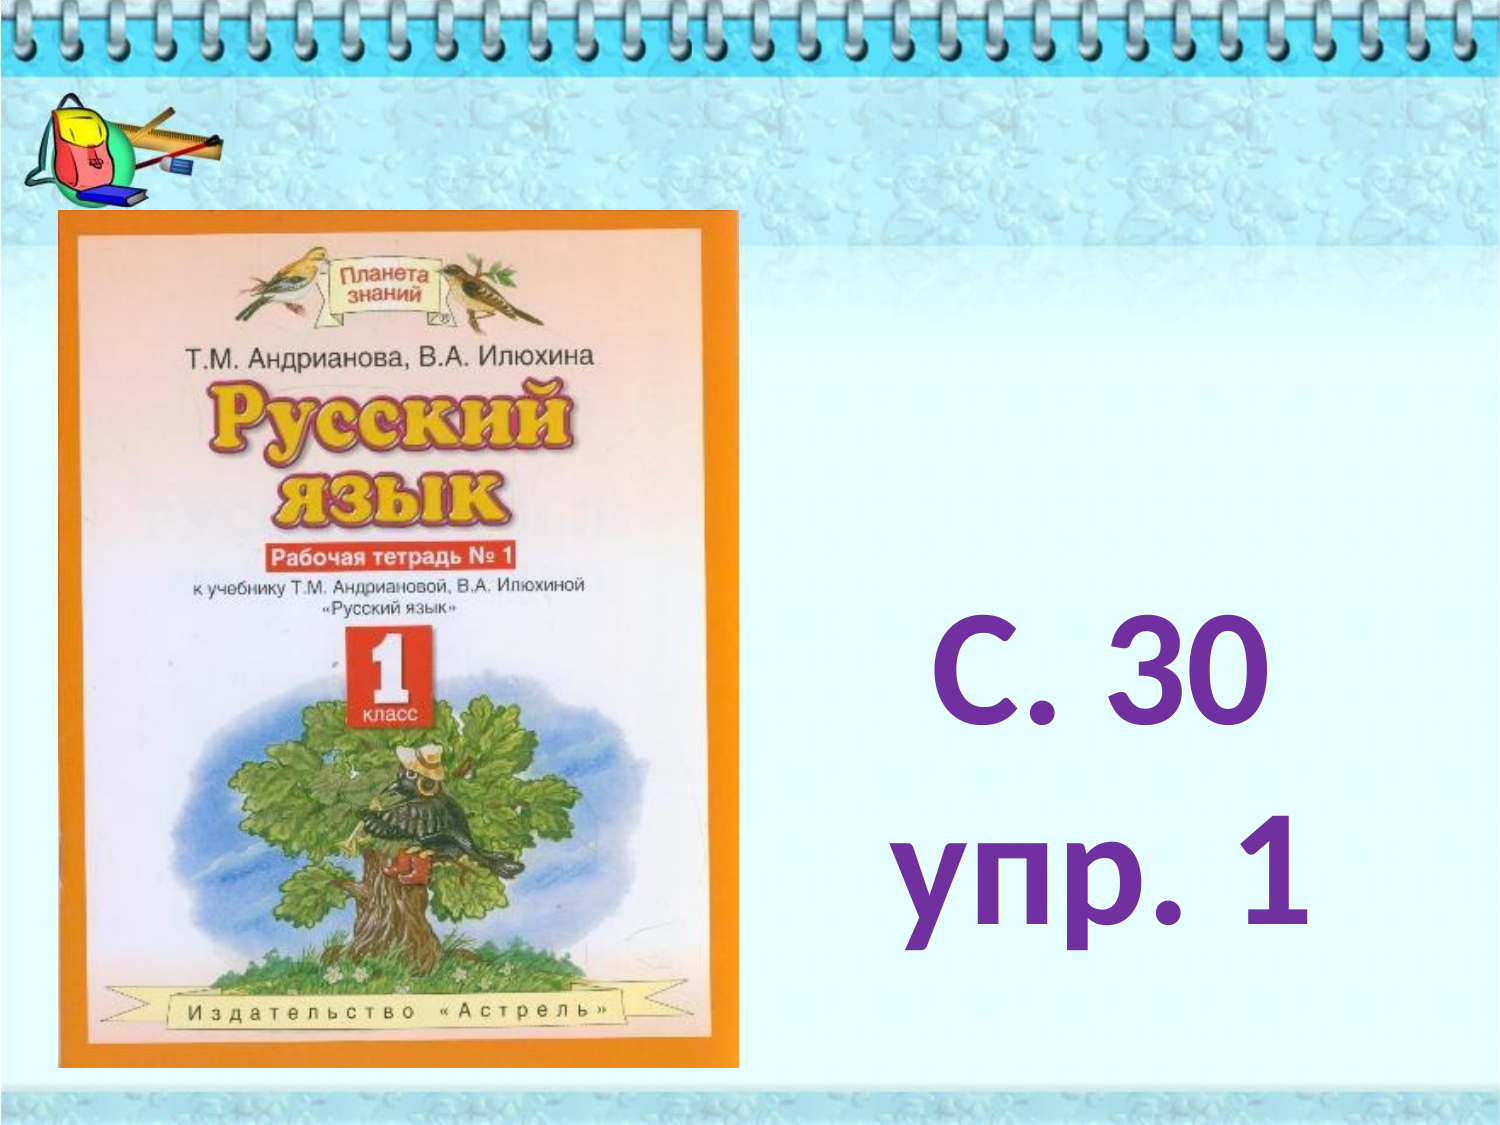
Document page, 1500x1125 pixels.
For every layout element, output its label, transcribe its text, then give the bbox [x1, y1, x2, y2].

text_box С. 30 упр. 1 [773, 550, 1430, 966]
picture [0, 0, 1500, 1125]
